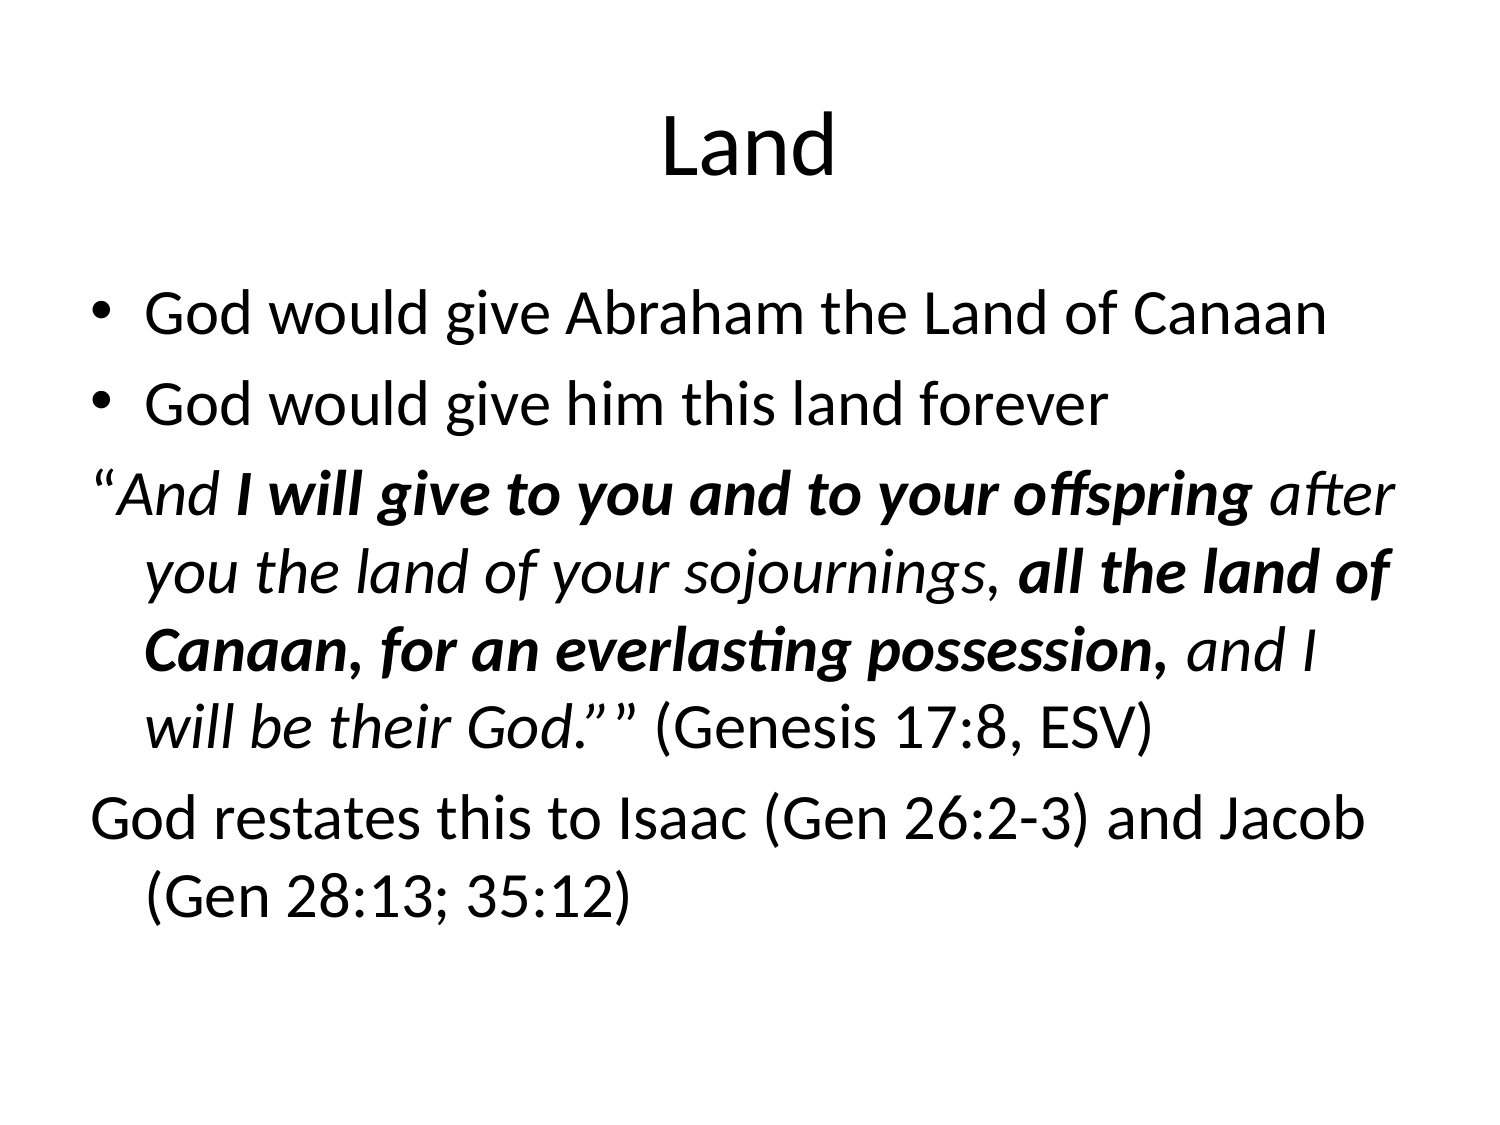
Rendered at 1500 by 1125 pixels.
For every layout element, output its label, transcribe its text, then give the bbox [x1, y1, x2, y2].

list God would give Abraham the Land of Canaan God would give him this land forever “And I will give to you and to your offspring after you the land of your sojournings, all the land of Canaan, for an everlasting possession, and I will be their God.”” (Genesis 17:8, ESV) God restates this to Isaac (Gen 26:2-3) and Jacob (Gen 28:13; 35:12) [75, 262, 1425, 1005]
title Land [75, 45, 1425, 233]
